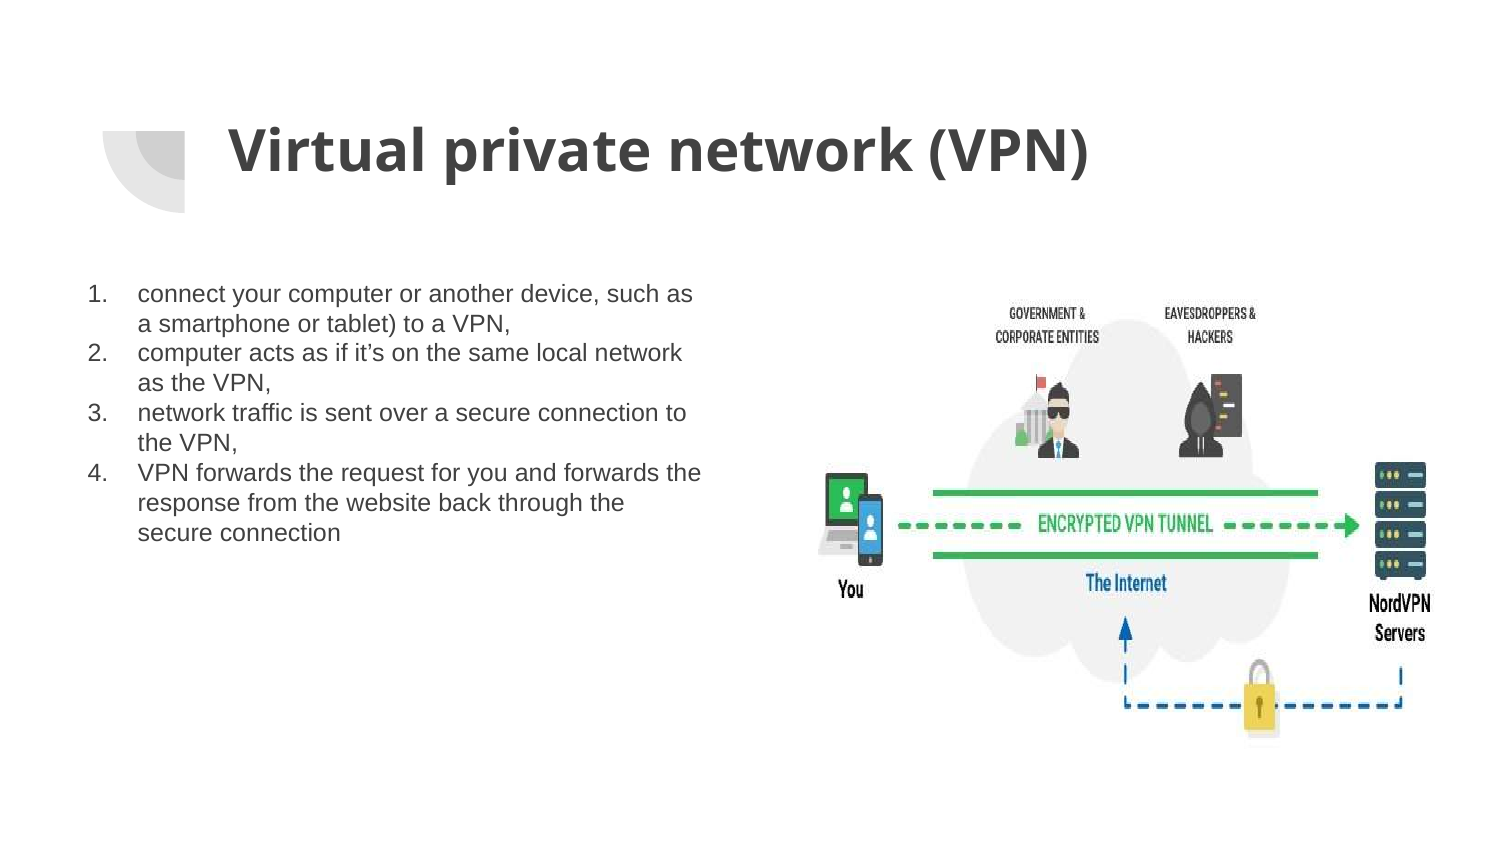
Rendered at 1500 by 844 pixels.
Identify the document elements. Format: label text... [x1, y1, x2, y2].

picture [0, 261, 1469, 757]
title Virtual private network (VPN) [213, 98, 1368, 261]
